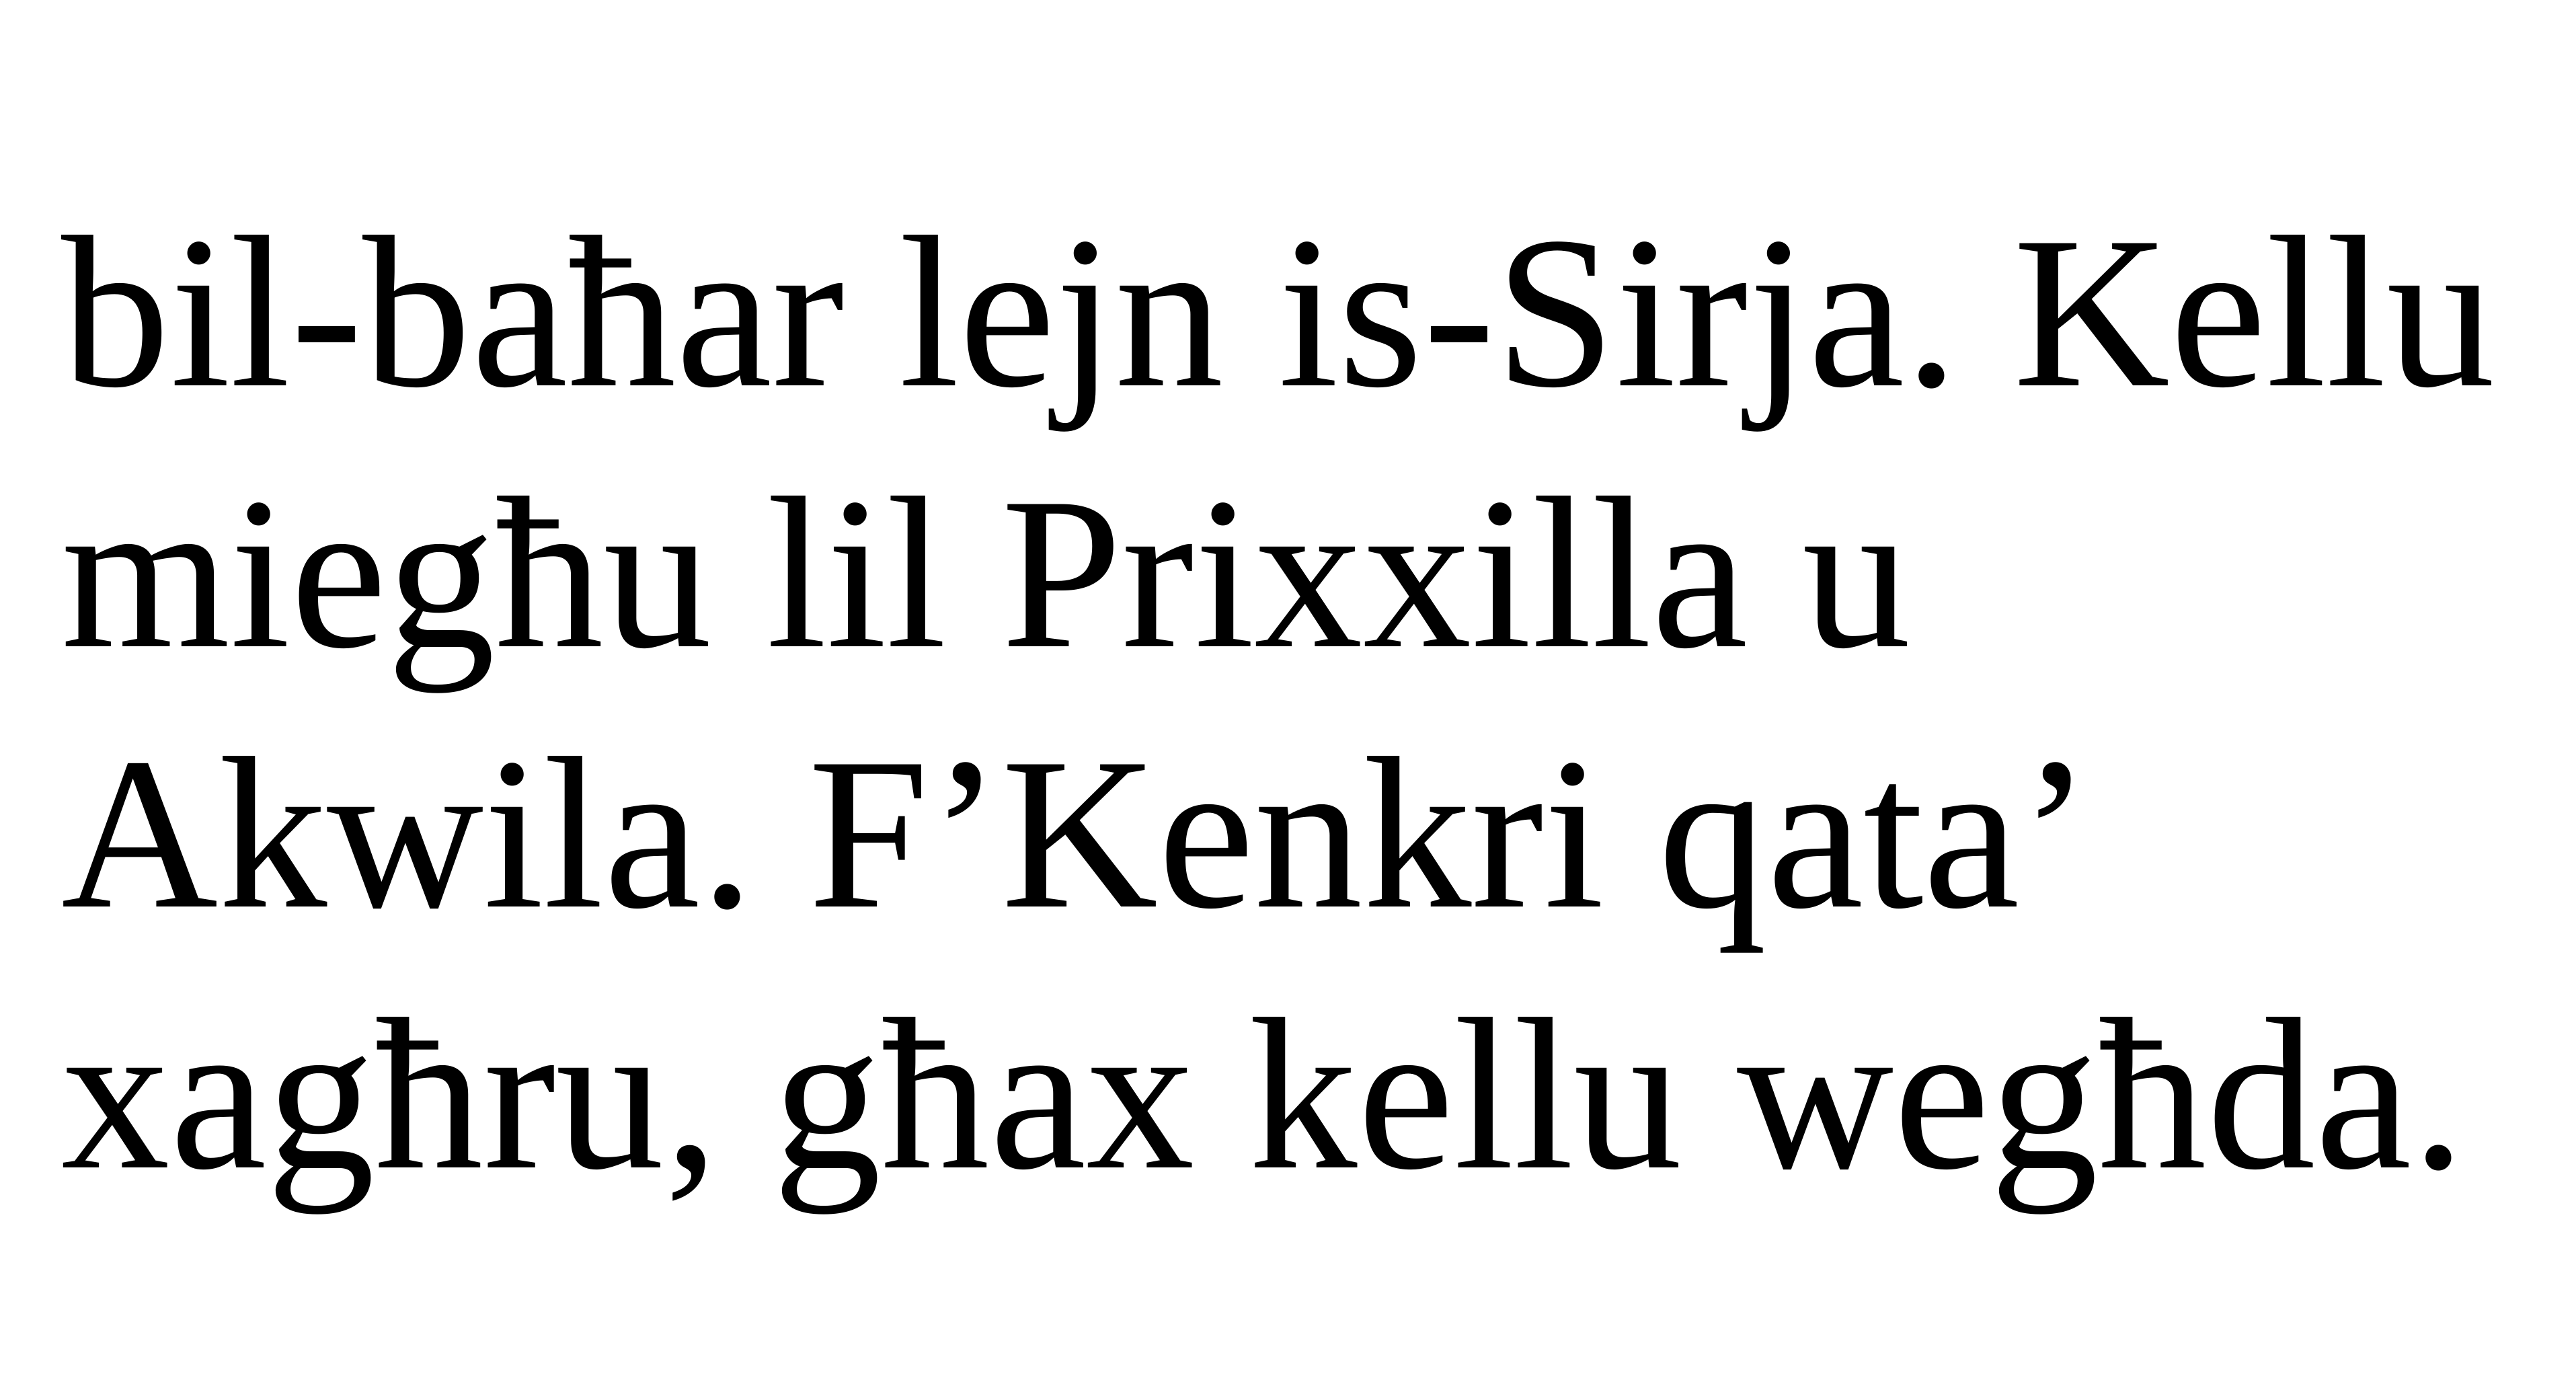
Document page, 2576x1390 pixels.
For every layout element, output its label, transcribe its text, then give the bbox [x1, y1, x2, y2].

text_box bil-baħar lejn is-Sirja. Kellu miegħu lil Prixxilla u Akwila. F’Kenkri qata’ xagħru, għax kellu wegħda. [39, 157, 2537, 1223]
